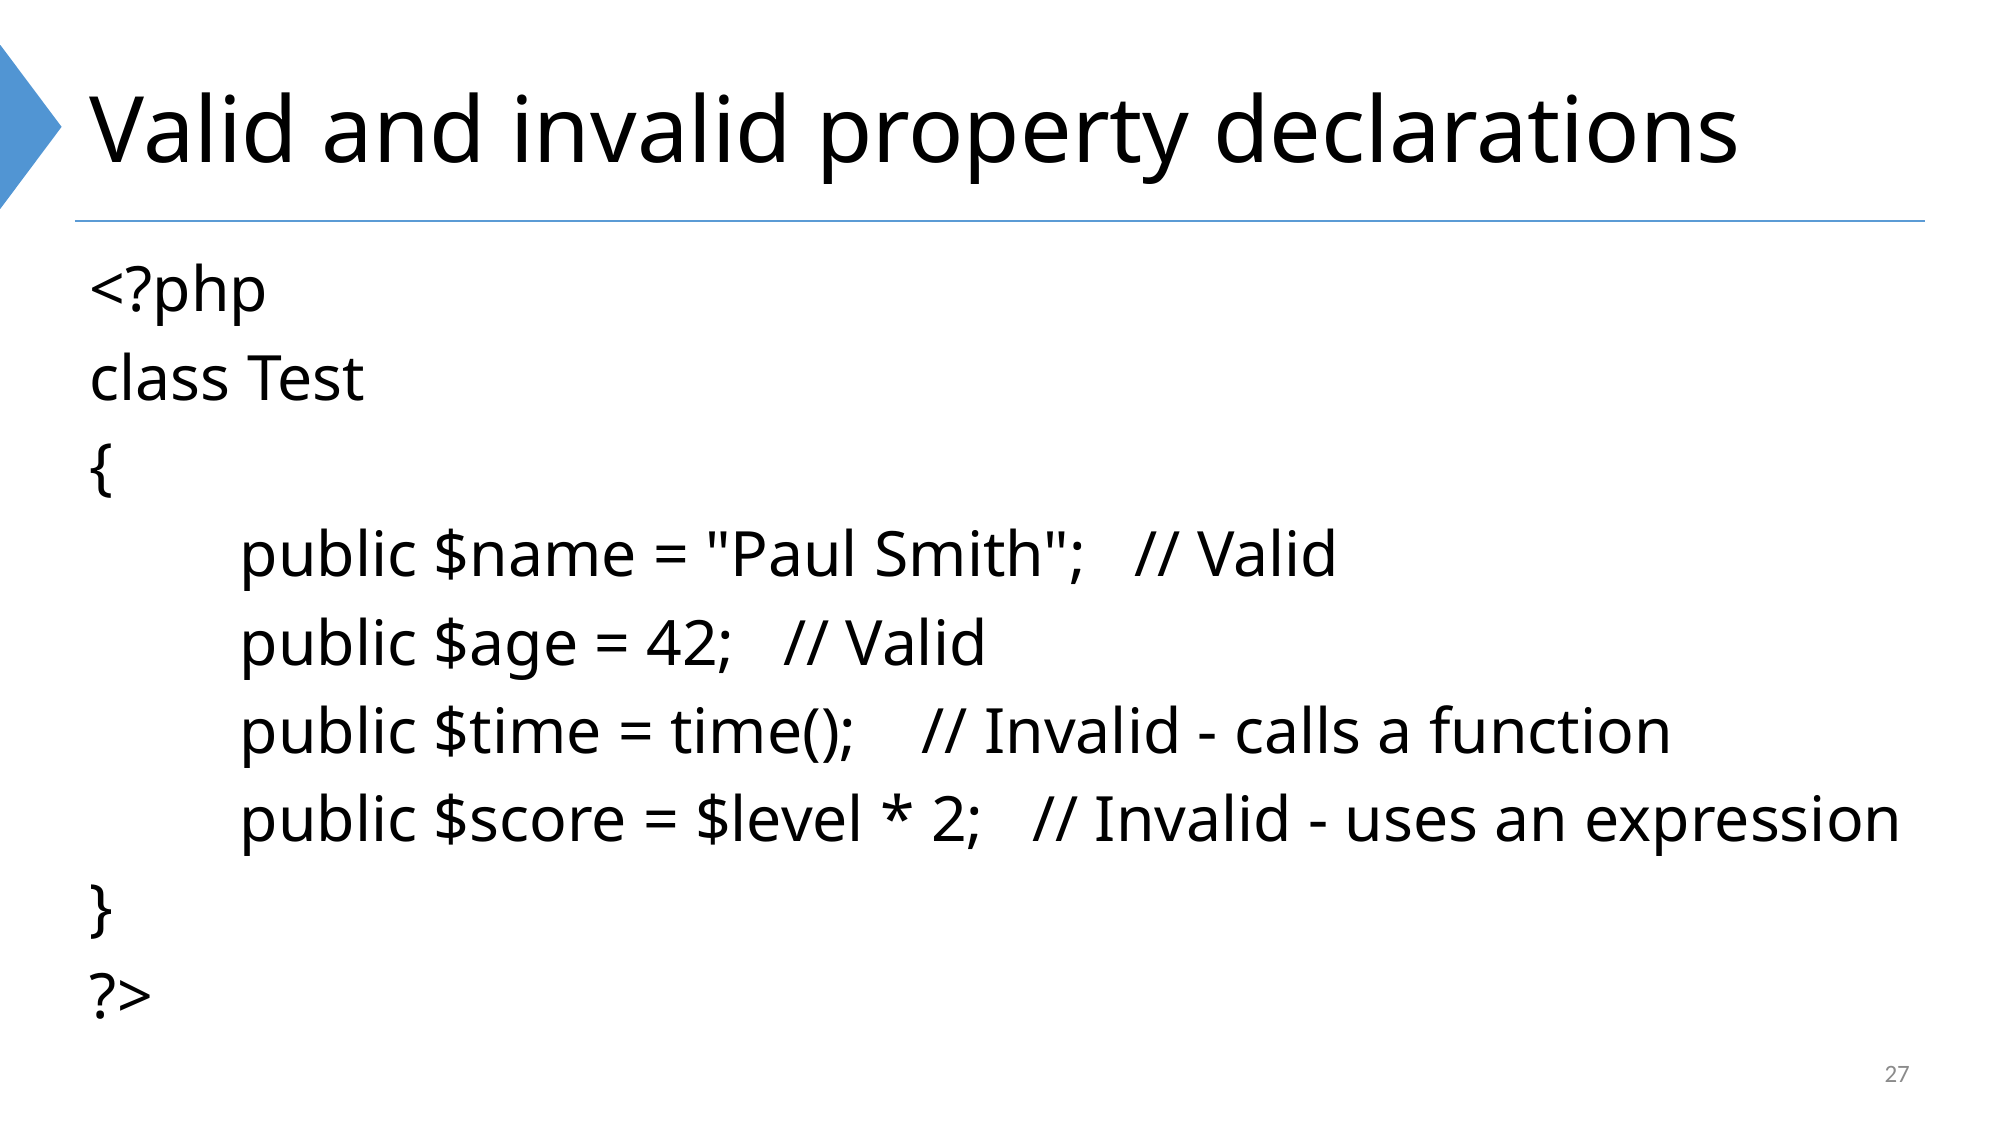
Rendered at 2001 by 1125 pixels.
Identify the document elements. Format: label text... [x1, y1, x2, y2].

slide_number 27 [1475, 1042, 1926, 1103]
list <?php class Test { public $name = "Paul Smith"; // Valid public $age = 42; // Valid public $time = time(); // Invalid - calls a function public $score = $level * 2; // Invalid - uses an expression } ?> [74, 250, 1926, 1086]
title Valid and invalid property declarations [74, 44, 1926, 221]
